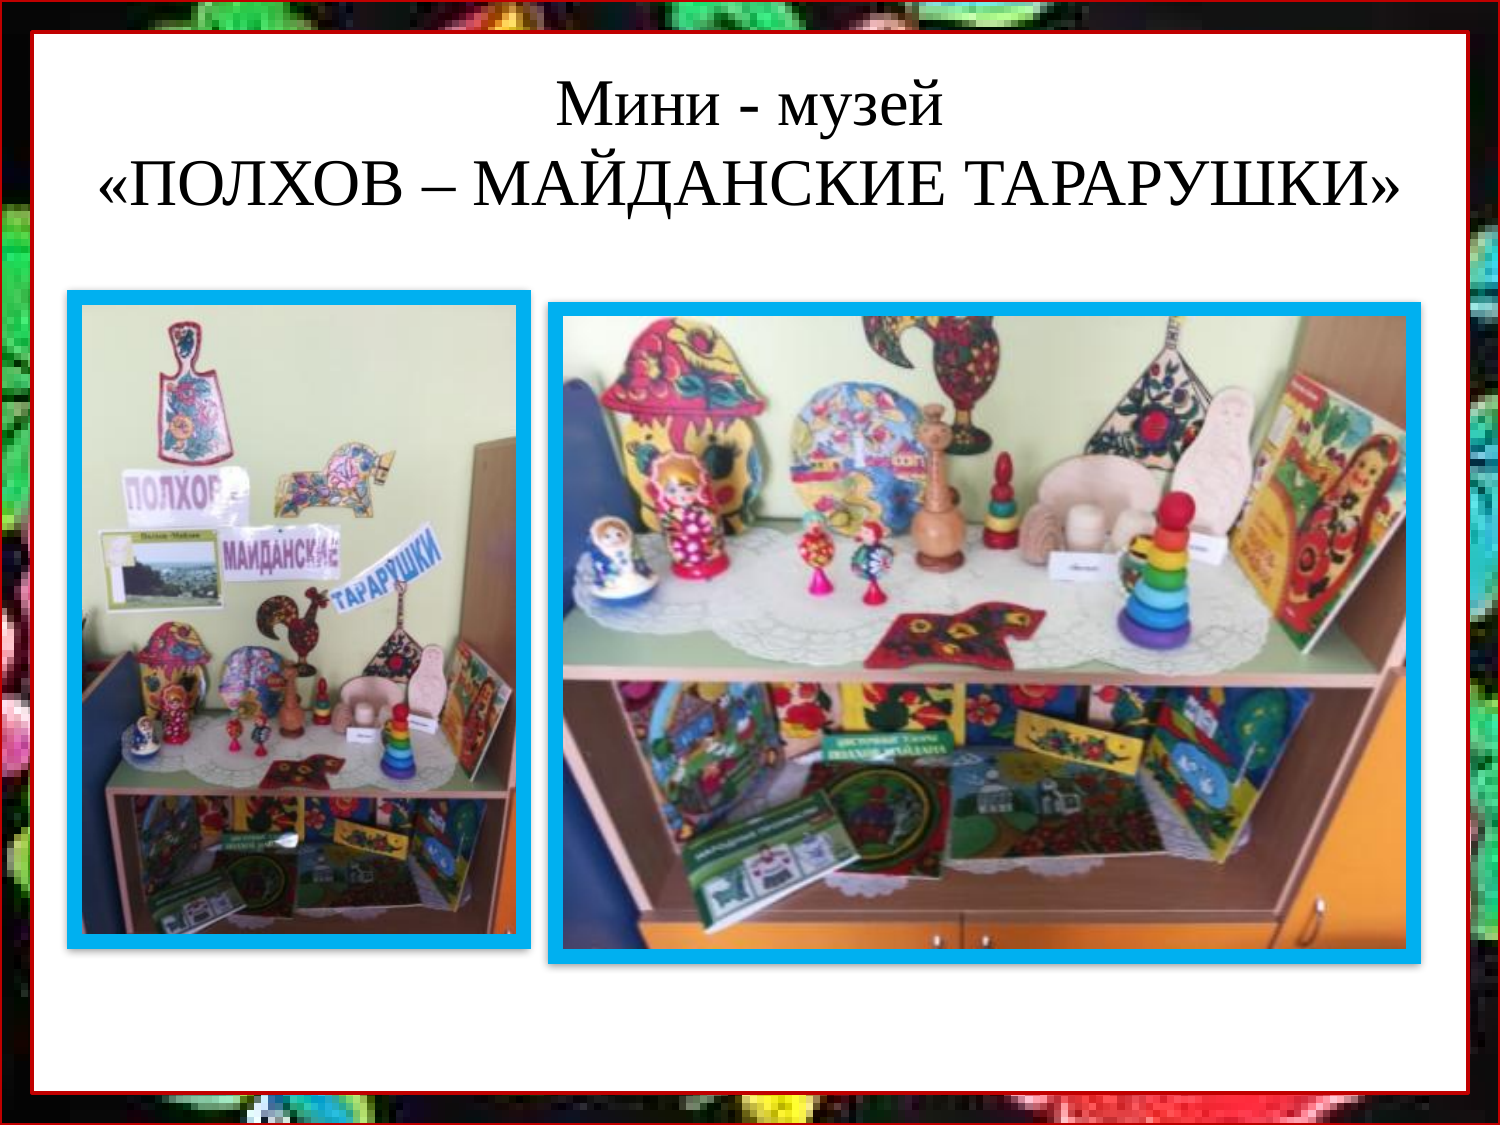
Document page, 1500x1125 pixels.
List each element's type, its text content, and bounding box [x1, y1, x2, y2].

title Мини - музей «ПОЛХОВ – МАЙДАНСКИЕ ТАРАРУШКИ» [75, 45, 1425, 233]
picture [2, 2, 1498, 1123]
